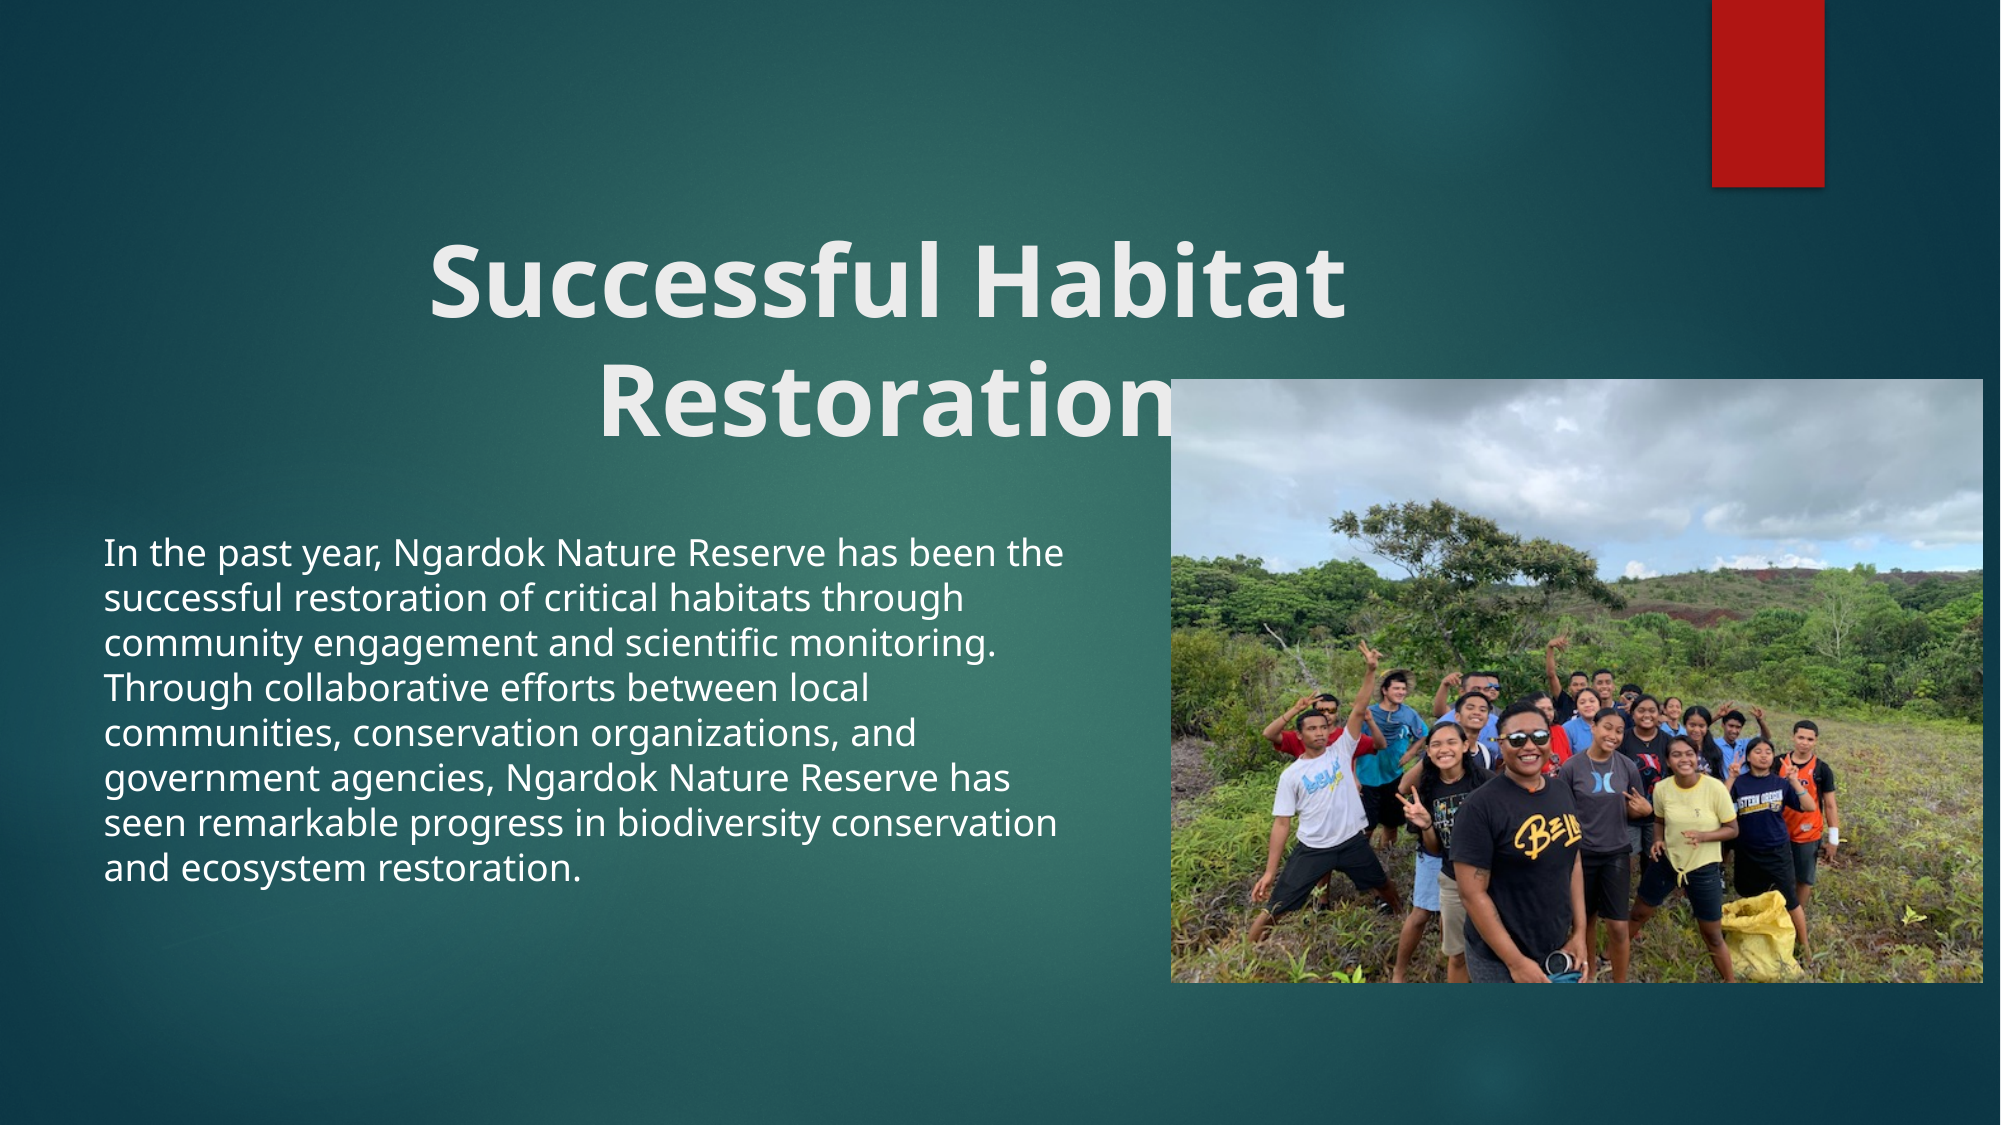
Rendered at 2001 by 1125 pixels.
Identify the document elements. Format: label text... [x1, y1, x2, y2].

list In the past year, Ngardok Nature Reserve has been the successful restoration of critical habitats through community engagement and scientific monitoring. Through collaborative efforts between local communities, conservation organizations, and government agencies, Ngardok Nature Reserve has seen remarkable progress in biodiversity conservation and ecosystem restoration. [88, 486, 1096, 997]
picture [0, 0, 2001, 1125]
title Successful Habitat Restoration [164, 209, 1613, 535]
